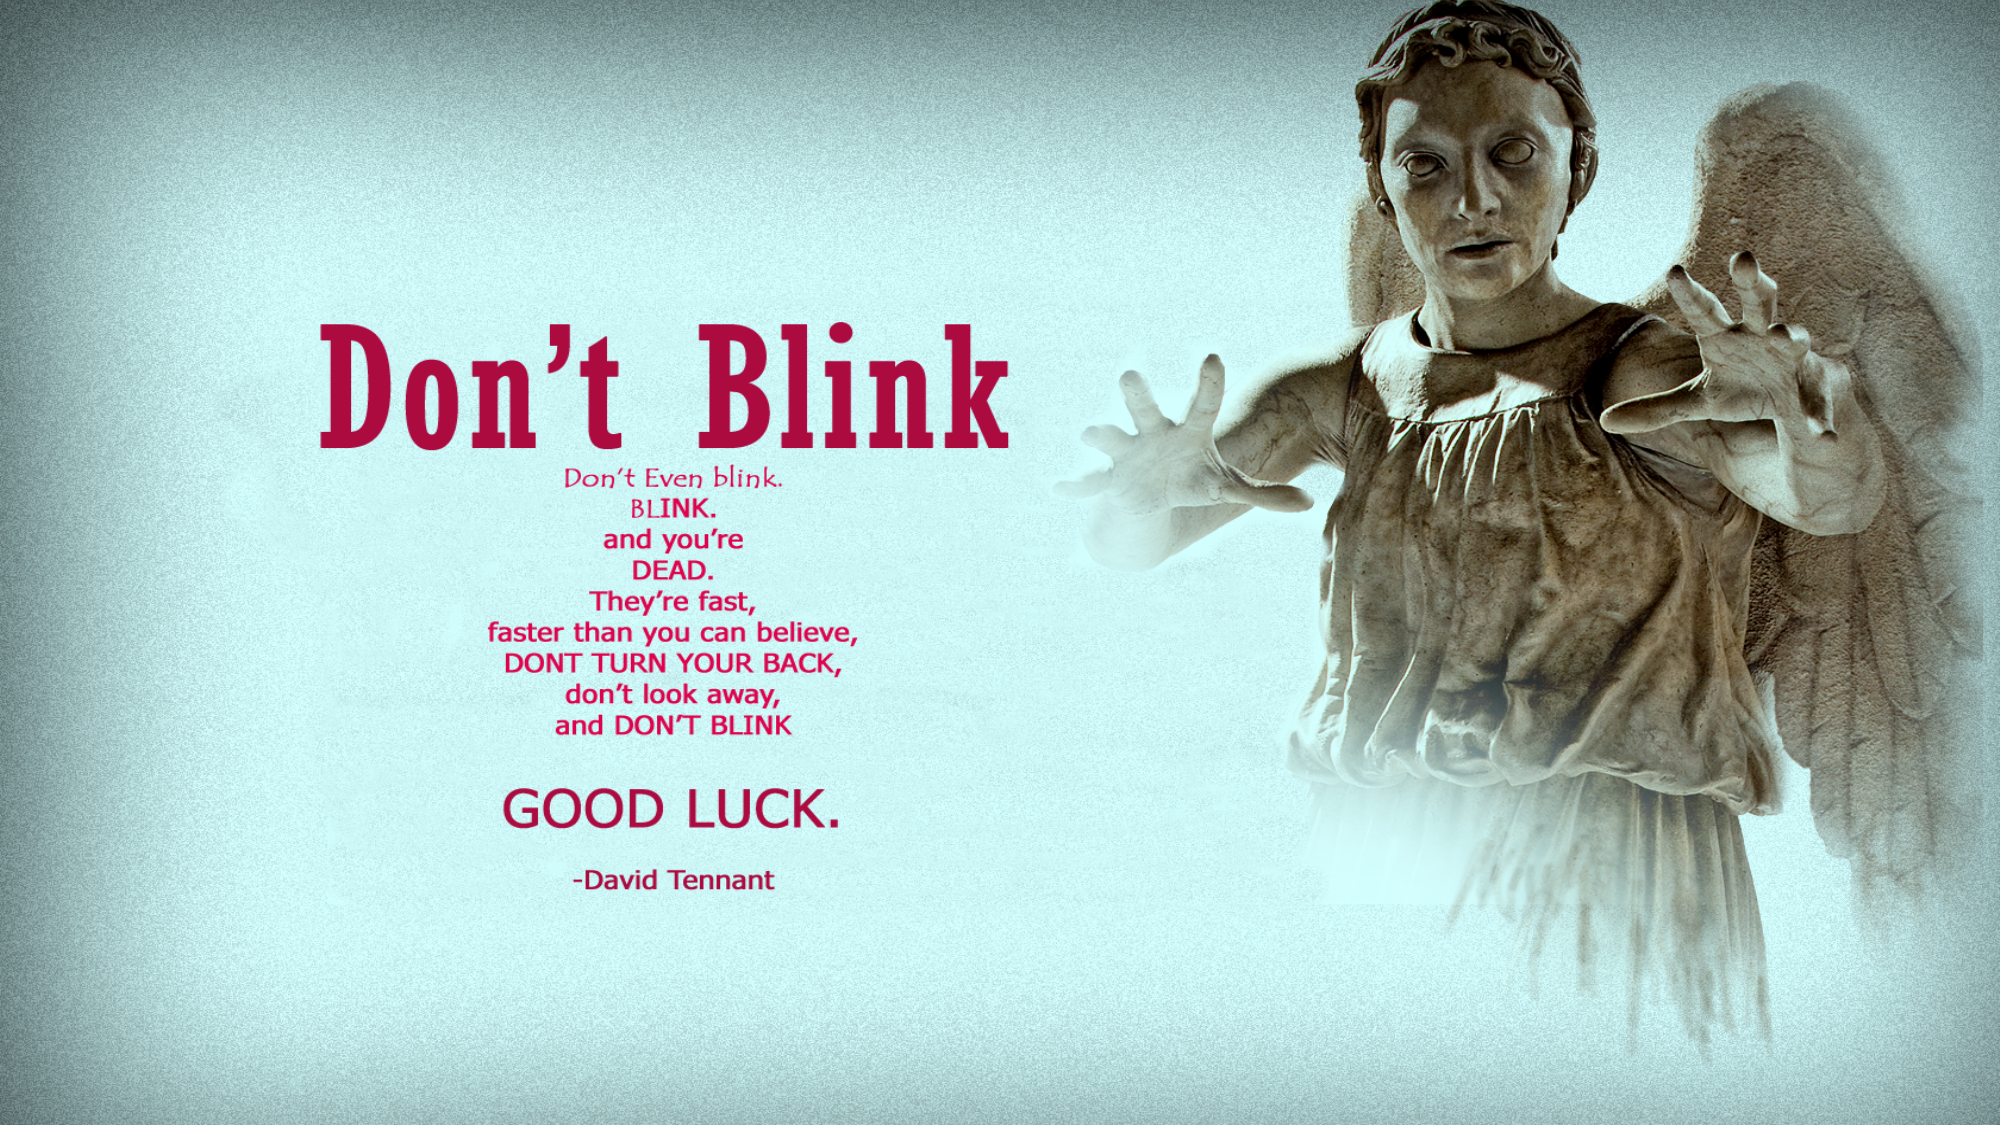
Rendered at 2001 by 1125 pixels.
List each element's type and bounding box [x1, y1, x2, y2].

list [0, 0, 2000, 1125]
